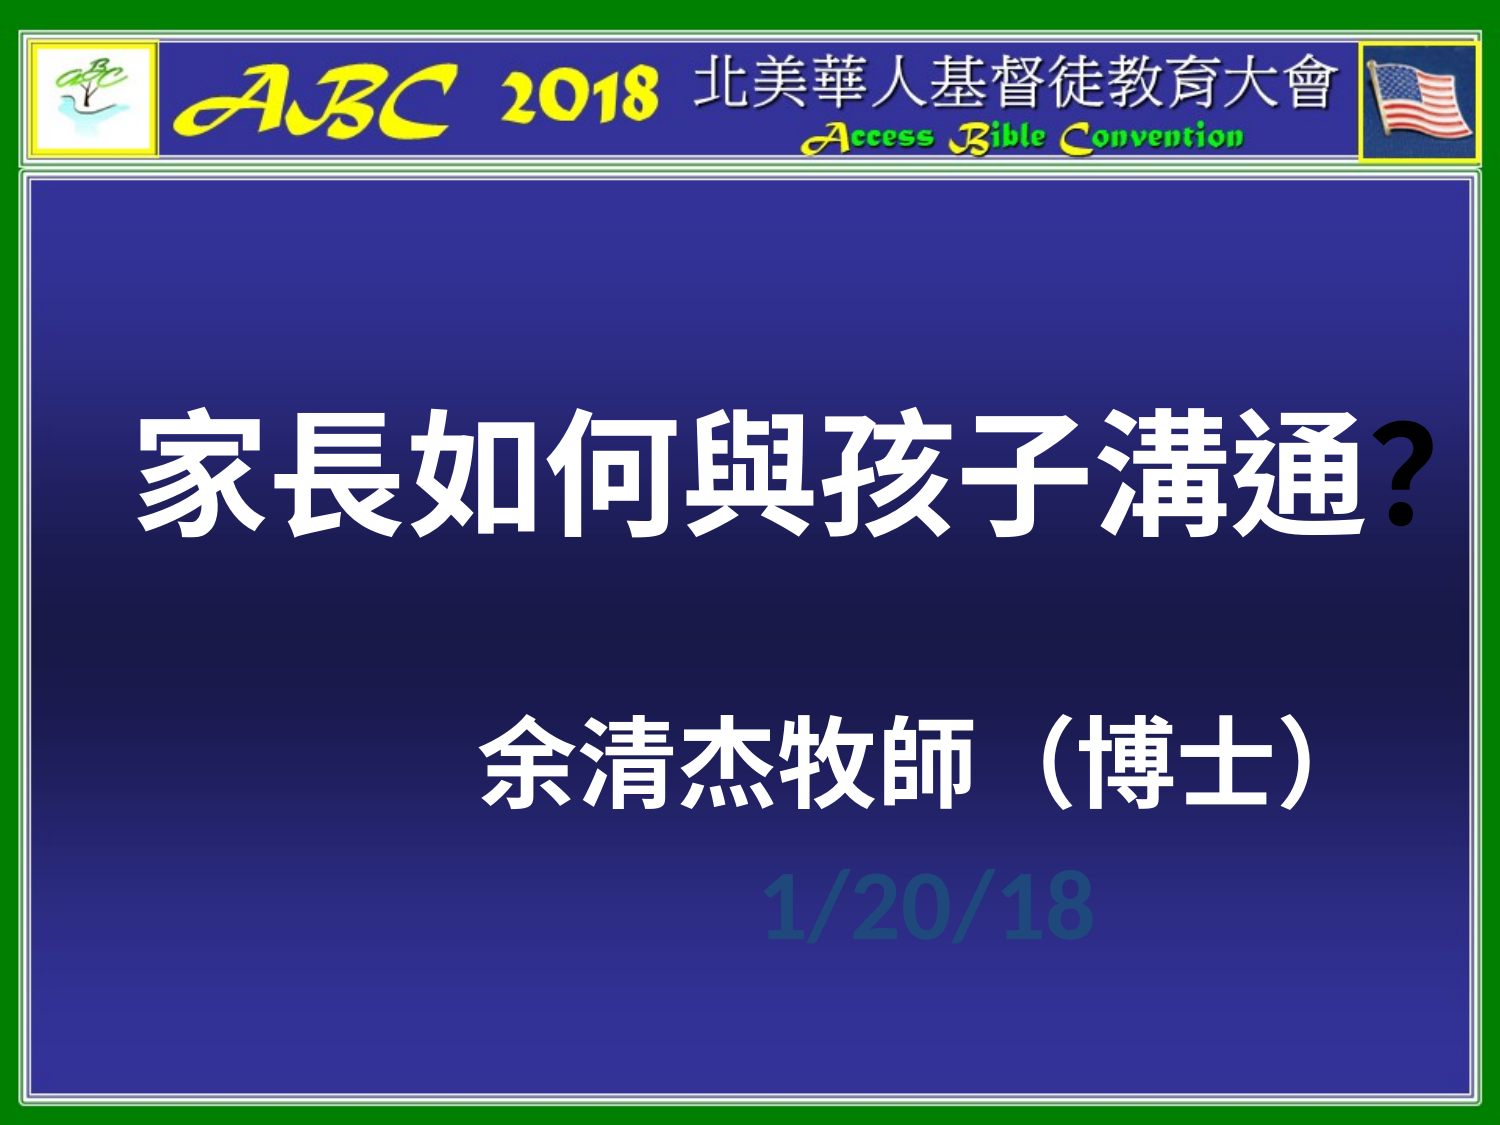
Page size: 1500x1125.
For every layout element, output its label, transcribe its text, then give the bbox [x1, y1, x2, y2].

title 家長如何與孩子溝通？ [112, 349, 1388, 591]
subtitle 余清杰牧師（博士） 1/20/18 [419, 692, 1436, 988]
picture [0, 0, 1500, 1125]
